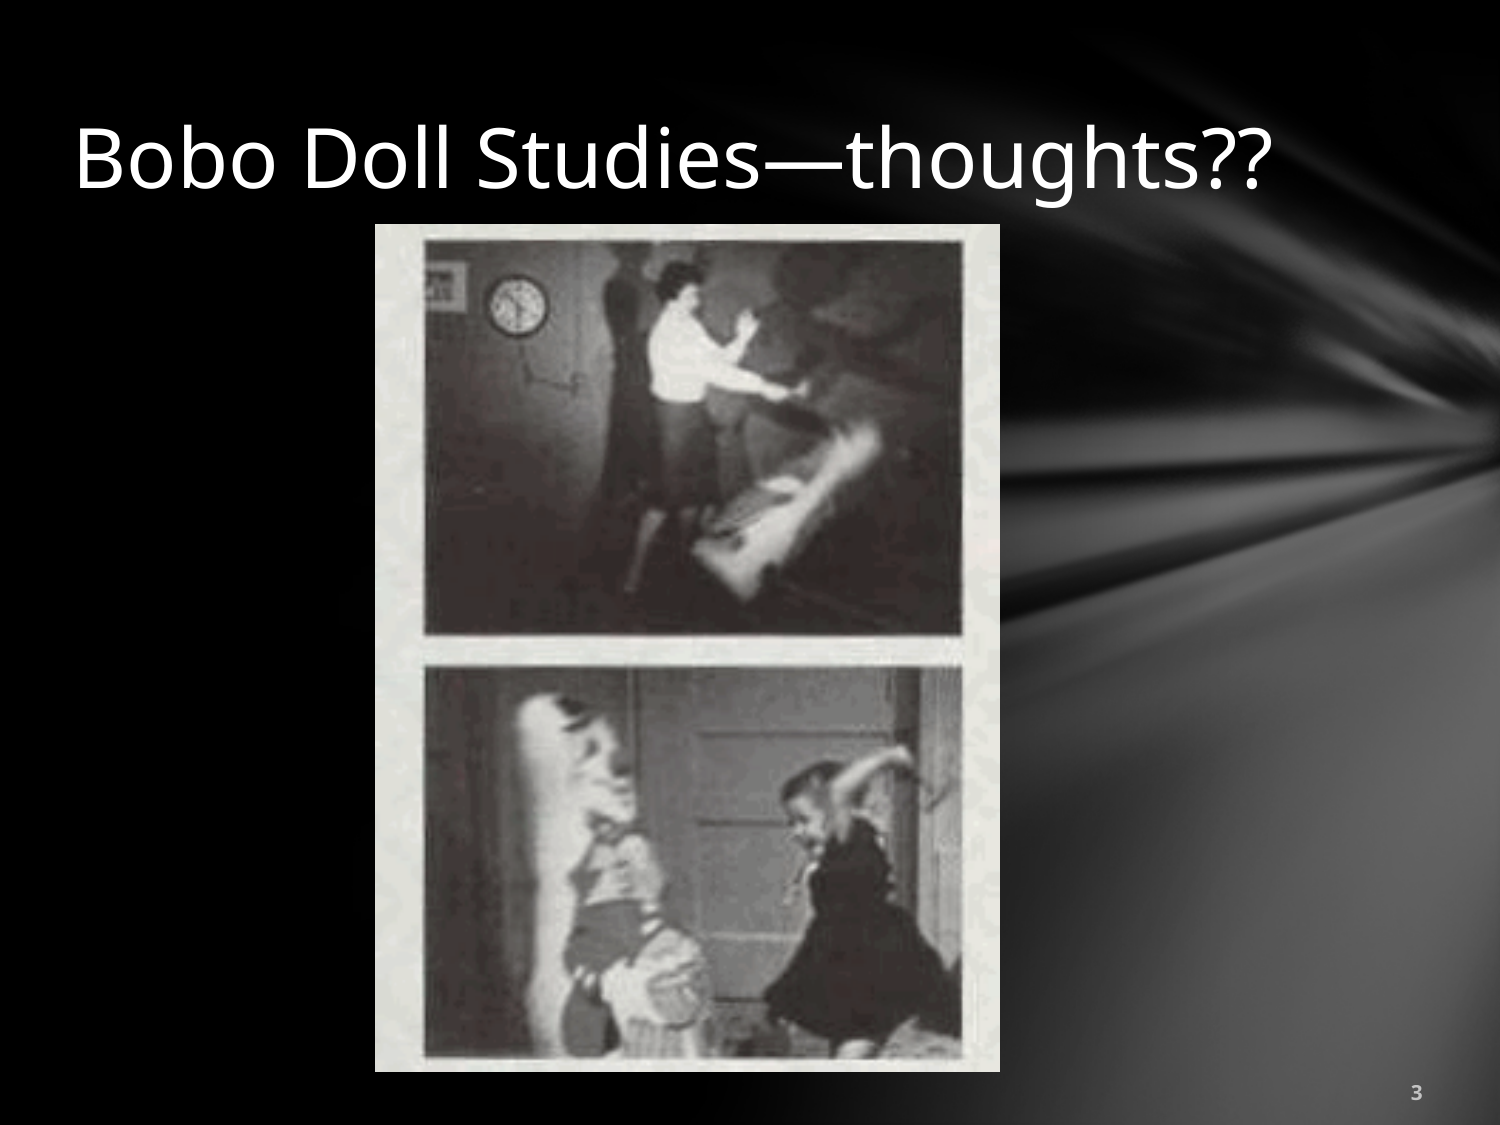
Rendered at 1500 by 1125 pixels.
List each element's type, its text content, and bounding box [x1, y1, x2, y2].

slide_number 3 [1293, 1073, 1438, 1115]
title Bobo Doll Studies—thoughts?? [57, 37, 1318, 213]
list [374, 224, 1001, 1072]
